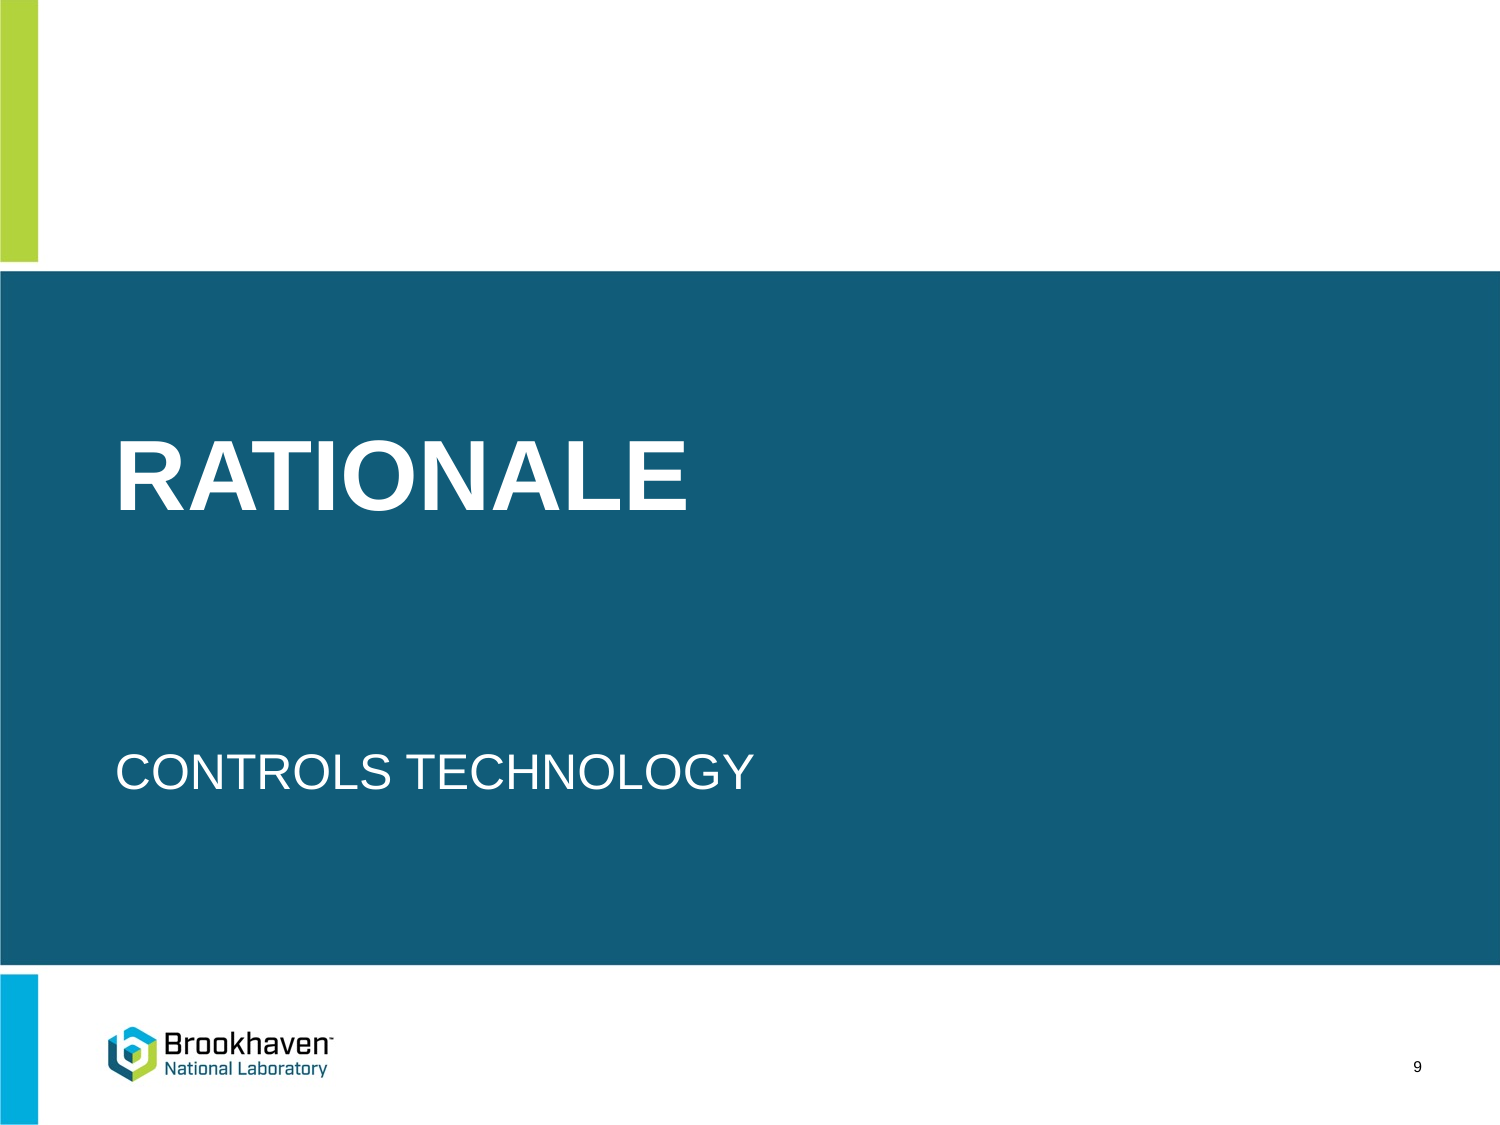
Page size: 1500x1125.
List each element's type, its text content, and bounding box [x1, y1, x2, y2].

picture [0, 0, 1500, 1125]
title RATIONALE [100, 416, 1372, 737]
list CONTROLS TECHNOLOGY [100, 738, 1372, 946]
slide_number 9 [1376, 1036, 1430, 1097]
